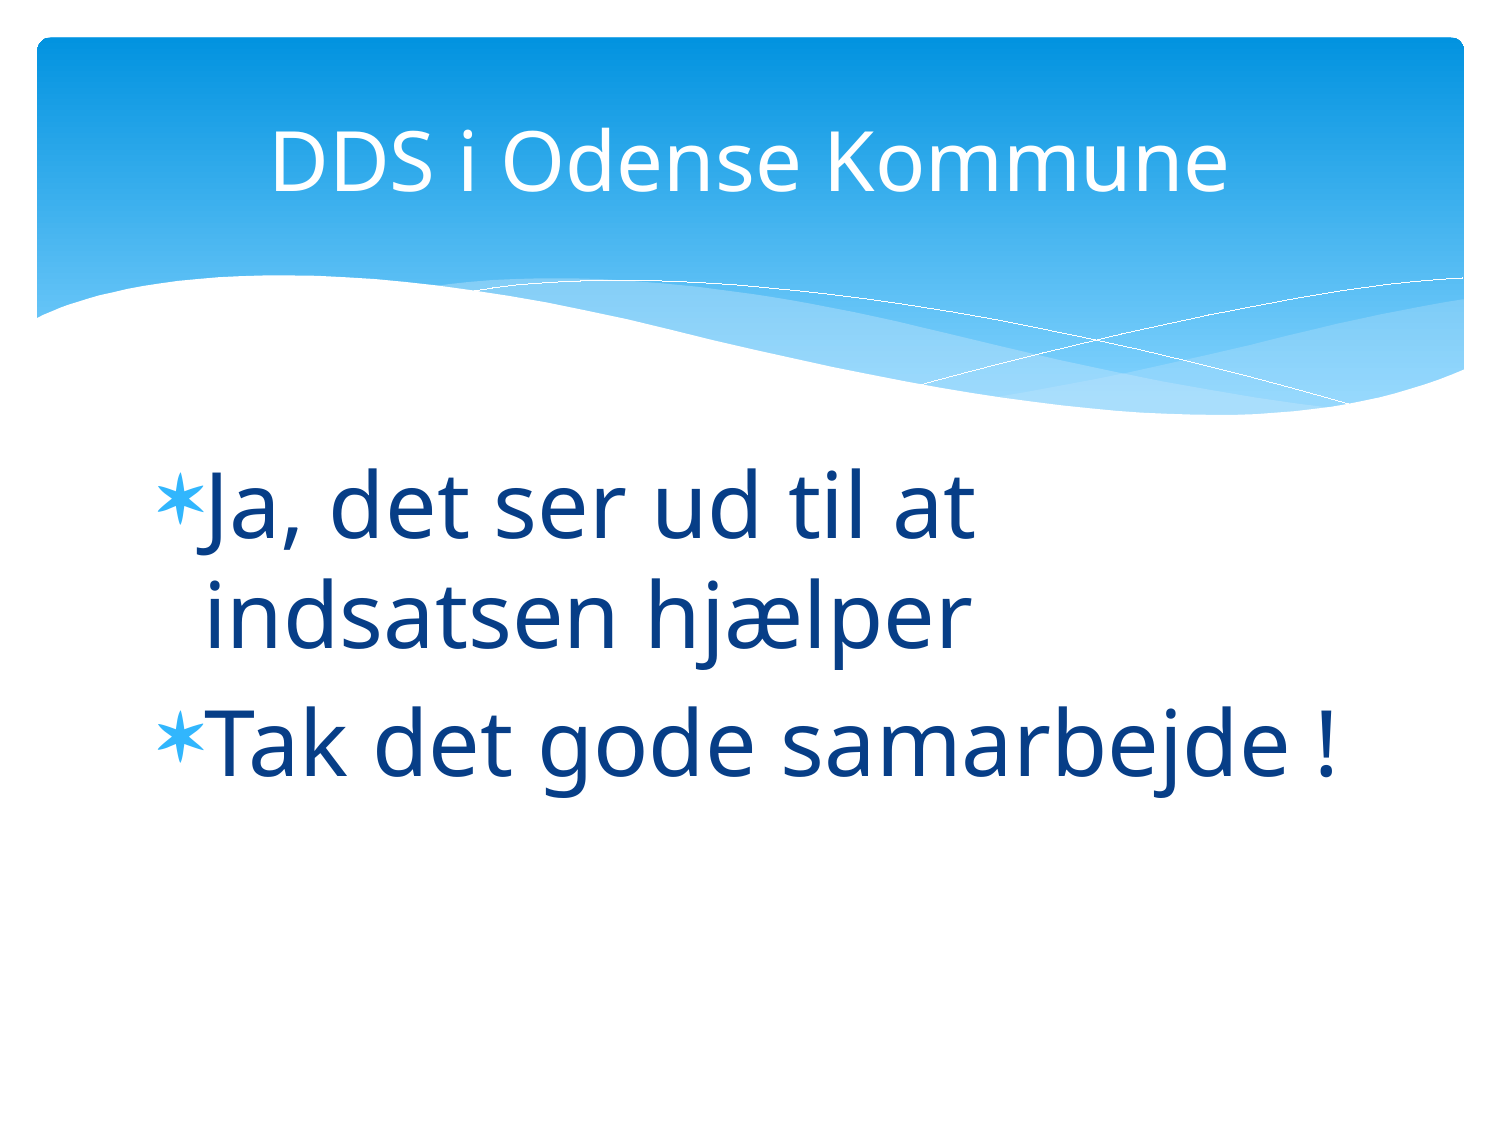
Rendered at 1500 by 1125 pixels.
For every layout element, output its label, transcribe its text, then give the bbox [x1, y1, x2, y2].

title DDS i Odense Kommune [75, 55, 1425, 261]
list Ja, det ser ud til at indsatsen hjælper Tak det gode samarbejde ! [143, 438, 1359, 1005]
